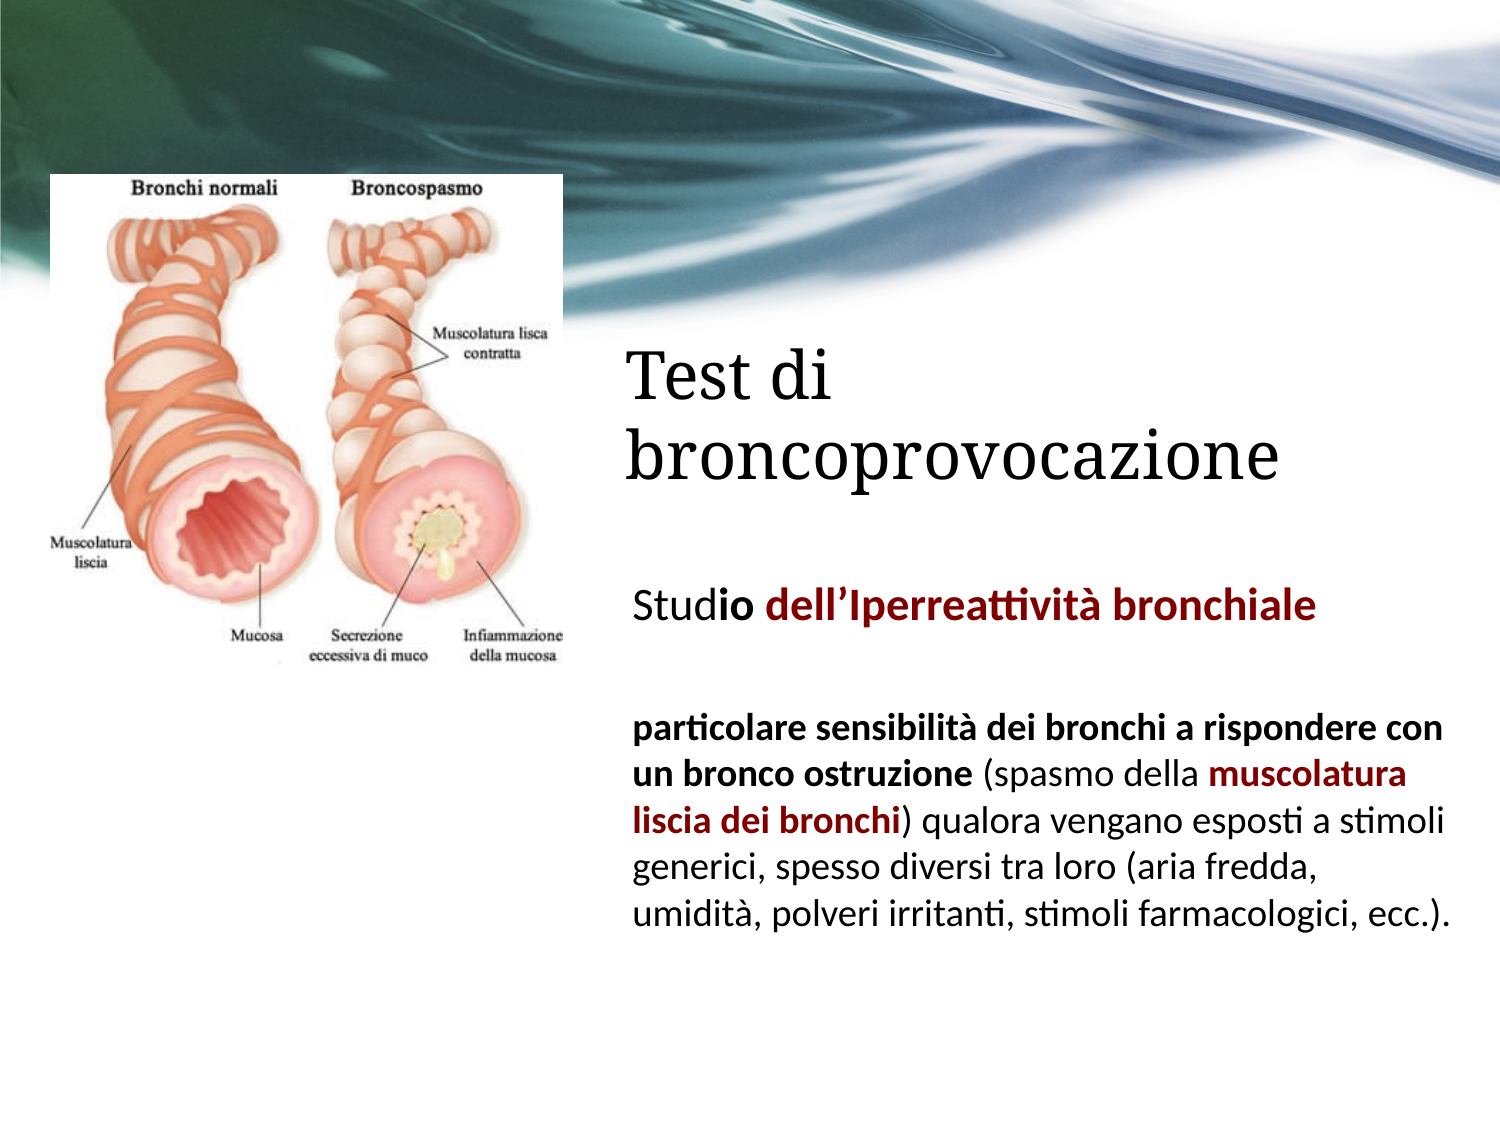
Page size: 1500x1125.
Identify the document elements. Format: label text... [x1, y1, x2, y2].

list Studio dell’Iperreattività bronchiale particolare sensibilità dei bronchi a rispondere con un bronco ostruzione (spasmo della muscolatura liscia dei bronchi) qualora vengano esposti a stimoli generici, spesso diversi tra loro (aria fredda, umidità, polveri irritanti, stimoli farmacologici, ecc.). [624, 499, 1463, 976]
title Test di broncoprovocazione [617, 311, 1457, 501]
picture [0, 0, 1500, 905]
